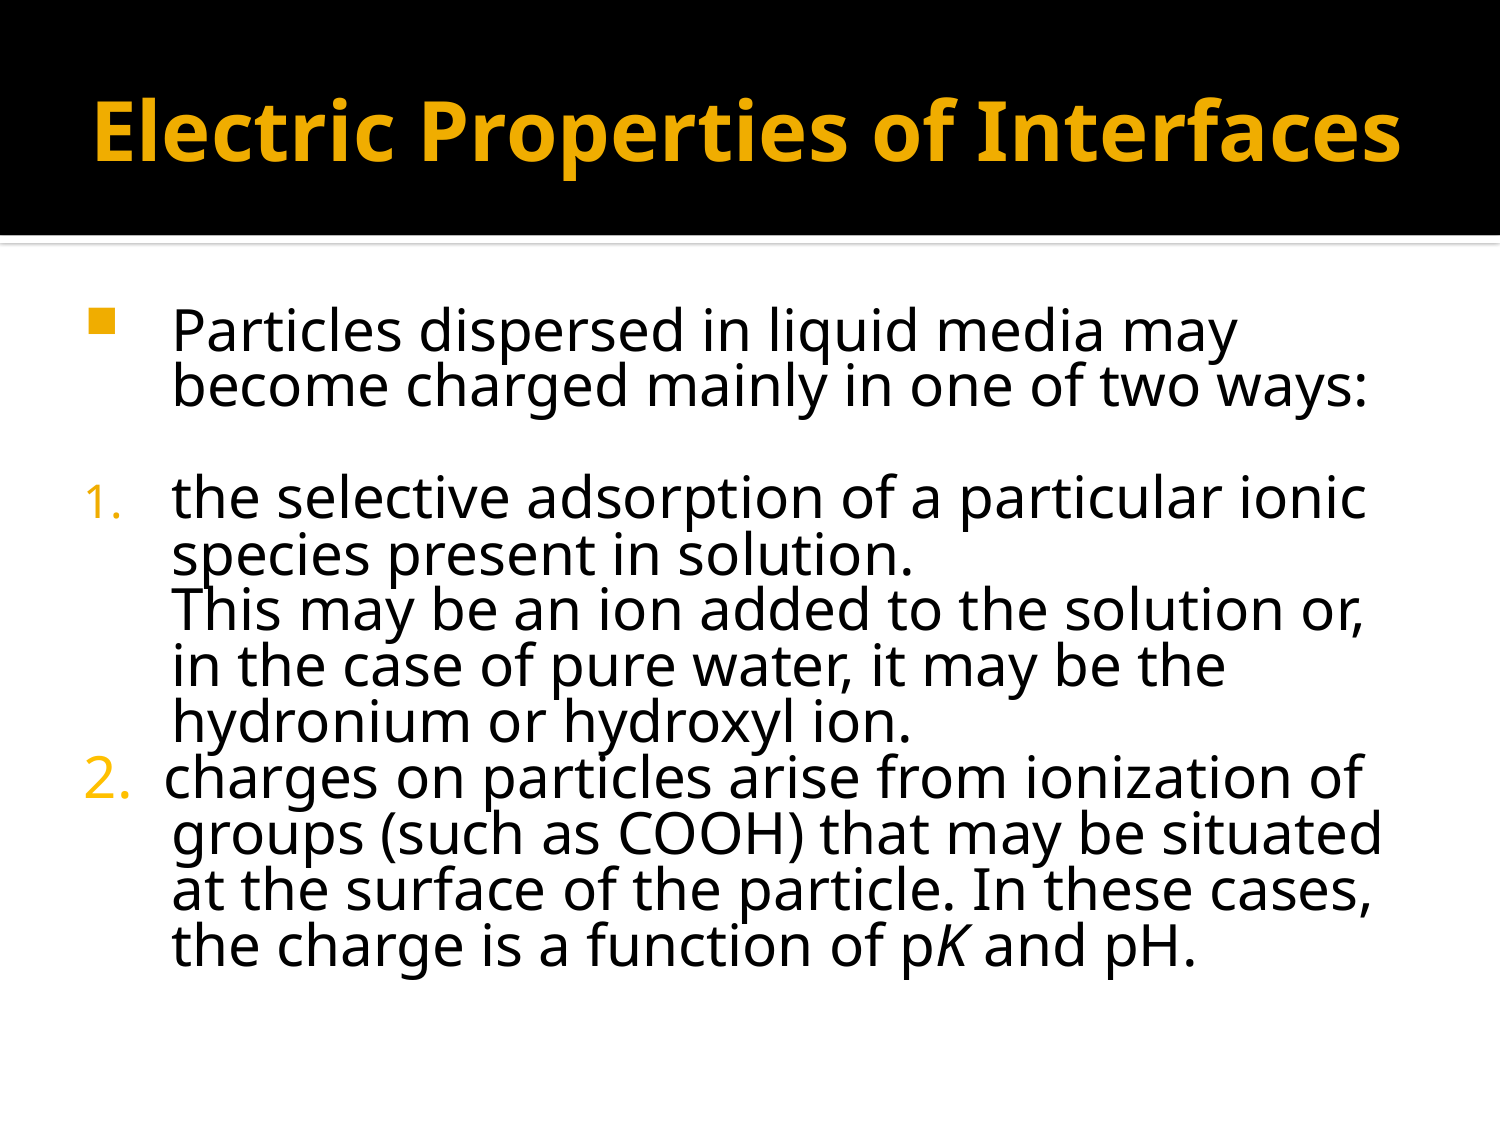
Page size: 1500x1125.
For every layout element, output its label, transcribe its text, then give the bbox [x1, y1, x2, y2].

list Particles dispersed in liquid media may become charged mainly in one of two ways: the selective adsorption of a particular ionic species present in solution. This may be an ion added to the solution or, in the case of pure water, it may be the hydronium or hydroxyl ion. 2. charges on particles arise from ionization of groups (such as COOH) that may be situated at the surface of the particle. In these cases, the charge is a function of pK and pH. [75, 291, 1425, 1050]
title Electric Properties of Interfaces [75, 25, 1425, 231]
